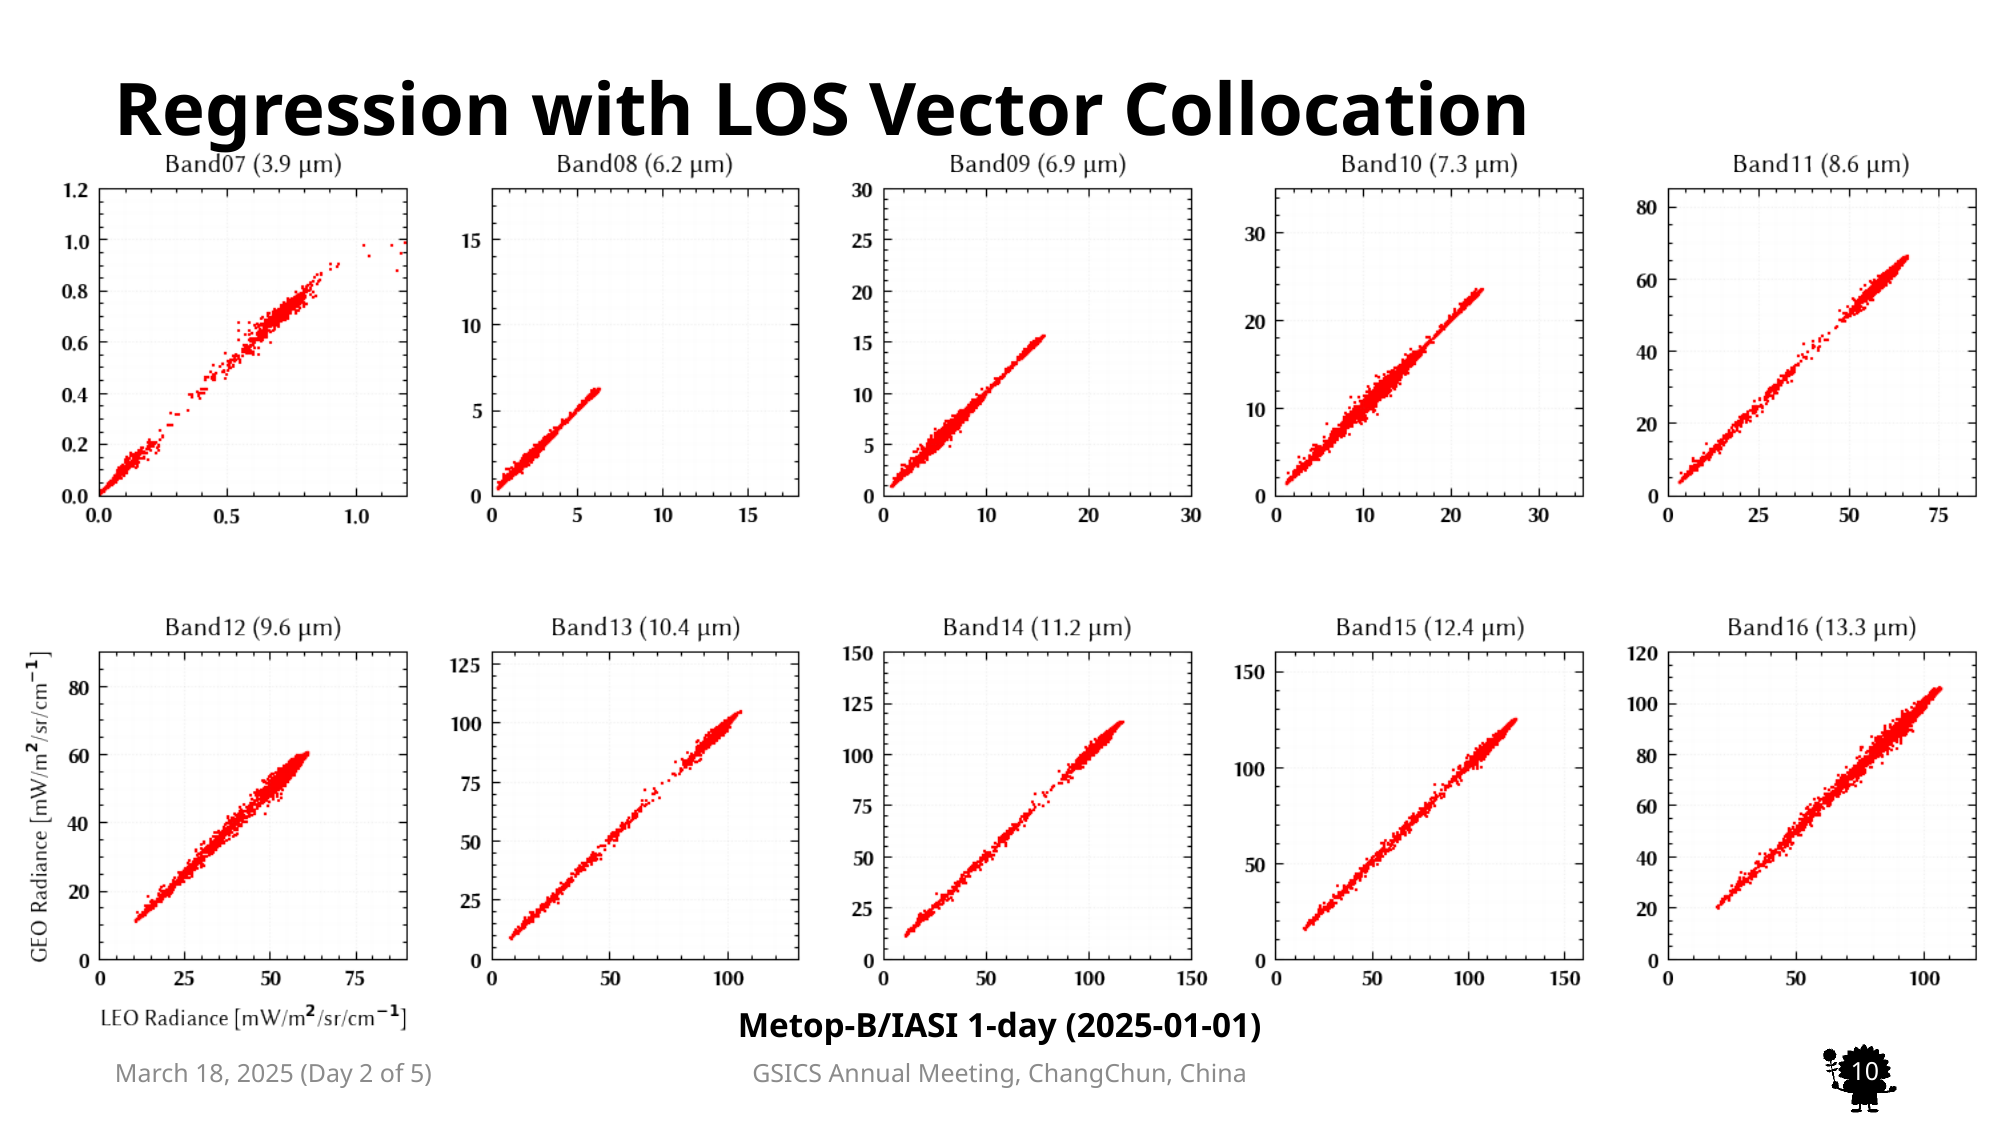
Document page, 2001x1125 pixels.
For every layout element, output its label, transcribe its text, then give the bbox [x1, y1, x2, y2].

picture [1819, 1044, 1899, 1115]
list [15, 142, 1985, 1044]
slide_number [99, 1054, 567, 1103]
slide_number 10 [1830, 1054, 1900, 1103]
title Regression with LOS Vector Collocation [99, 54, 1900, 141]
footer GSICS Annual Meeting, ChangChun, China [683, 1054, 1317, 1103]
